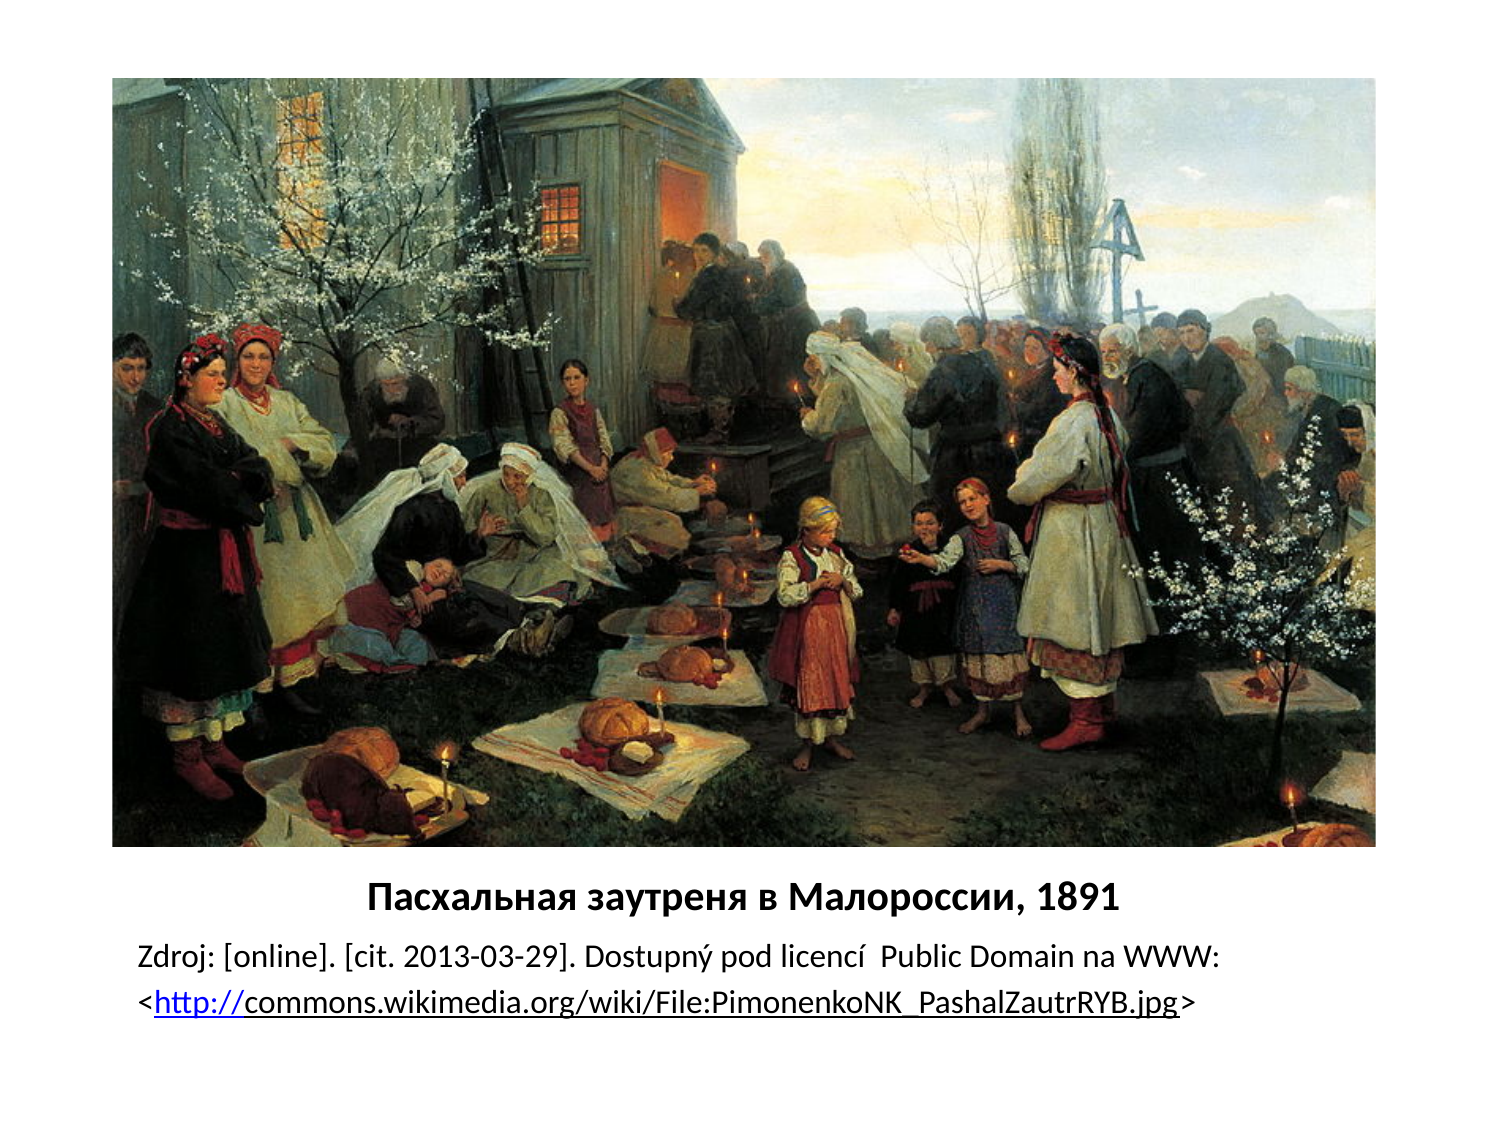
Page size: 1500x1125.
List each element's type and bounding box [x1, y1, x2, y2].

title [112, 856, 1376, 926]
picture [111, 77, 1376, 847]
list [112, 926, 1376, 1059]
